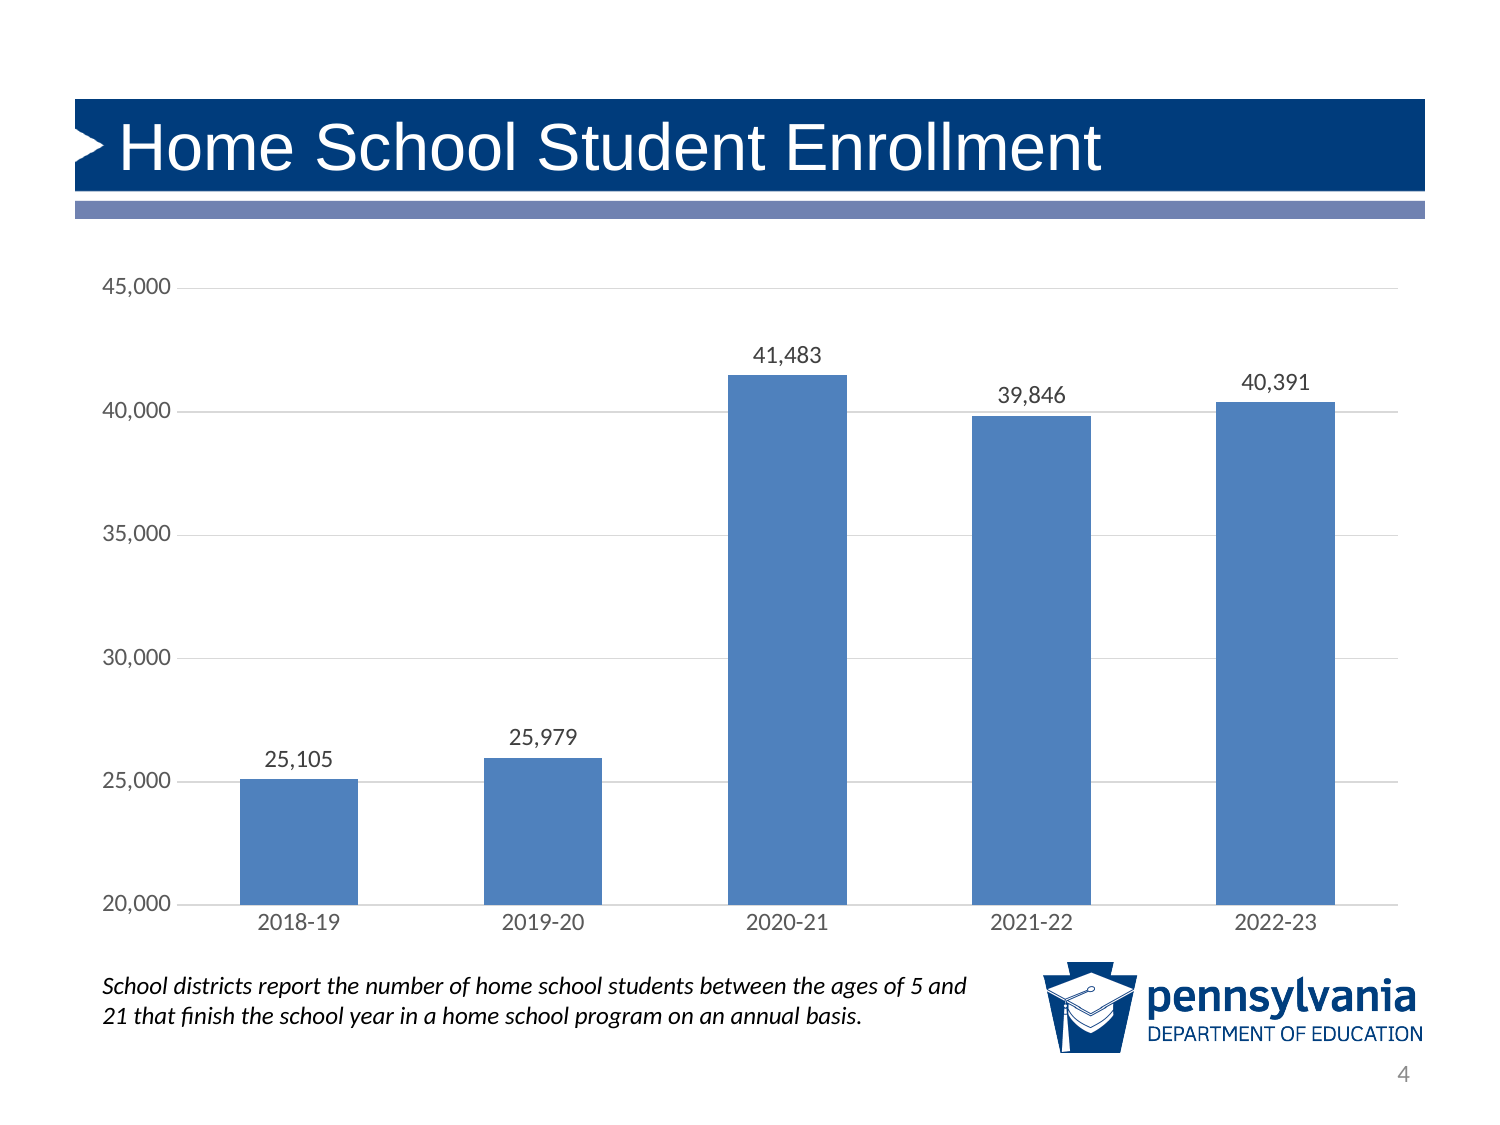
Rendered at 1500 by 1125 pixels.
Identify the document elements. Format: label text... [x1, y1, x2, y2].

chart [74, 262, 1426, 951]
footer School districts report the number of home school students between the ages of 5 and 21 that finish the school year in a home school program on an annual basis. [87, 962, 1000, 1043]
title Home School Student Enrollment [75, 37, 1425, 250]
slide_number 4 [1074, 1042, 1425, 1103]
picture [1043, 962, 1422, 1053]
